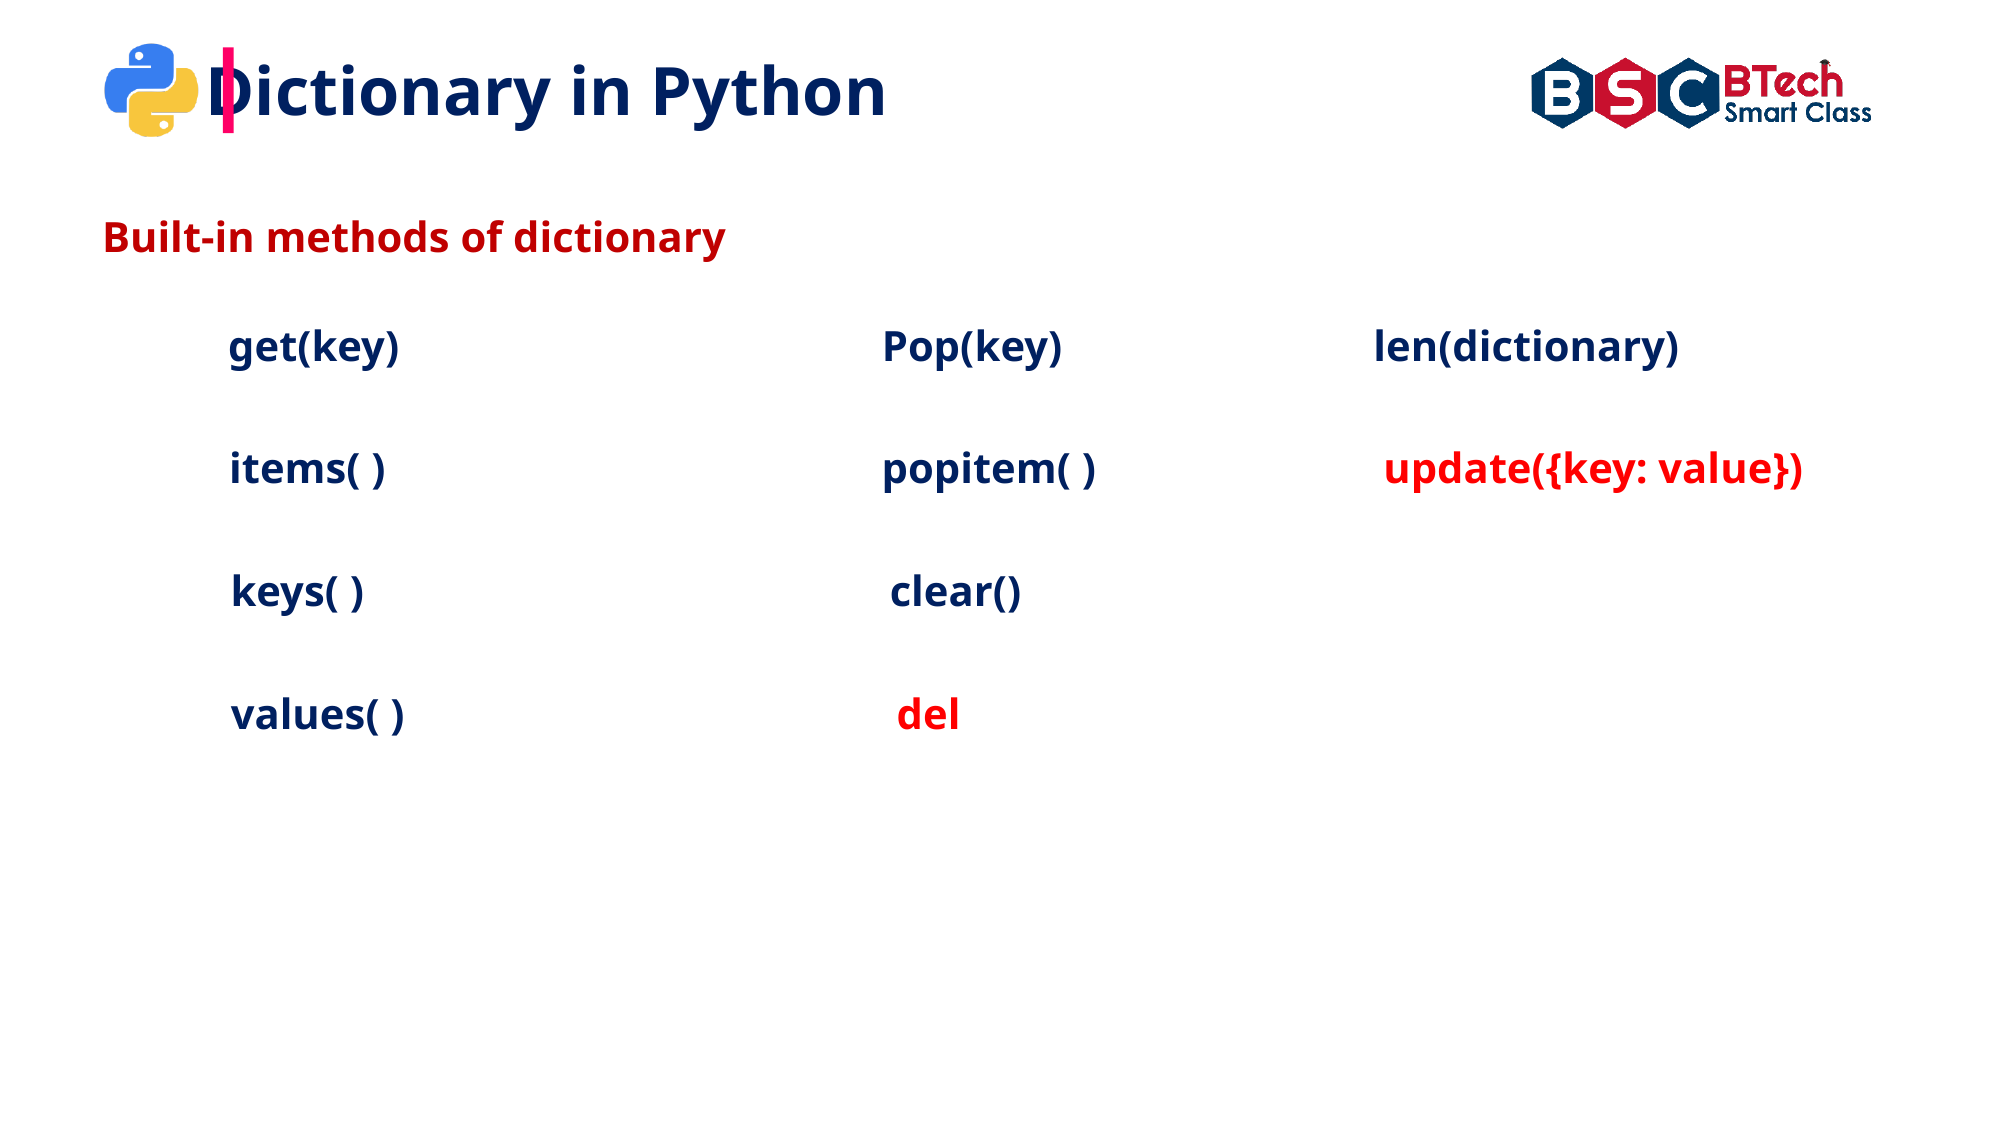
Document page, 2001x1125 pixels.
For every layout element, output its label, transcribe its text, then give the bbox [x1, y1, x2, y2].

picture [1529, 6, 1873, 200]
picture [91, 31, 210, 149]
text_box update({key: value}) [1368, 434, 1819, 500]
text_box Built-in methods of dictionary [87, 203, 741, 268]
text_box clear() [875, 557, 1037, 623]
text_box keys( ) [215, 557, 379, 623]
text_box Pop(key) [867, 312, 1078, 378]
text_box len(dictionary) [1358, 312, 1695, 378]
text_box popitem( ) [866, 434, 1111, 500]
text_box values( ) [216, 680, 420, 745]
text_box items( ) [214, 434, 401, 500]
text_box Dictionary in Python [210, 48, 904, 136]
text_box [222, 46, 235, 134]
text_box del [881, 680, 976, 745]
text_box get(key) [213, 312, 415, 378]
